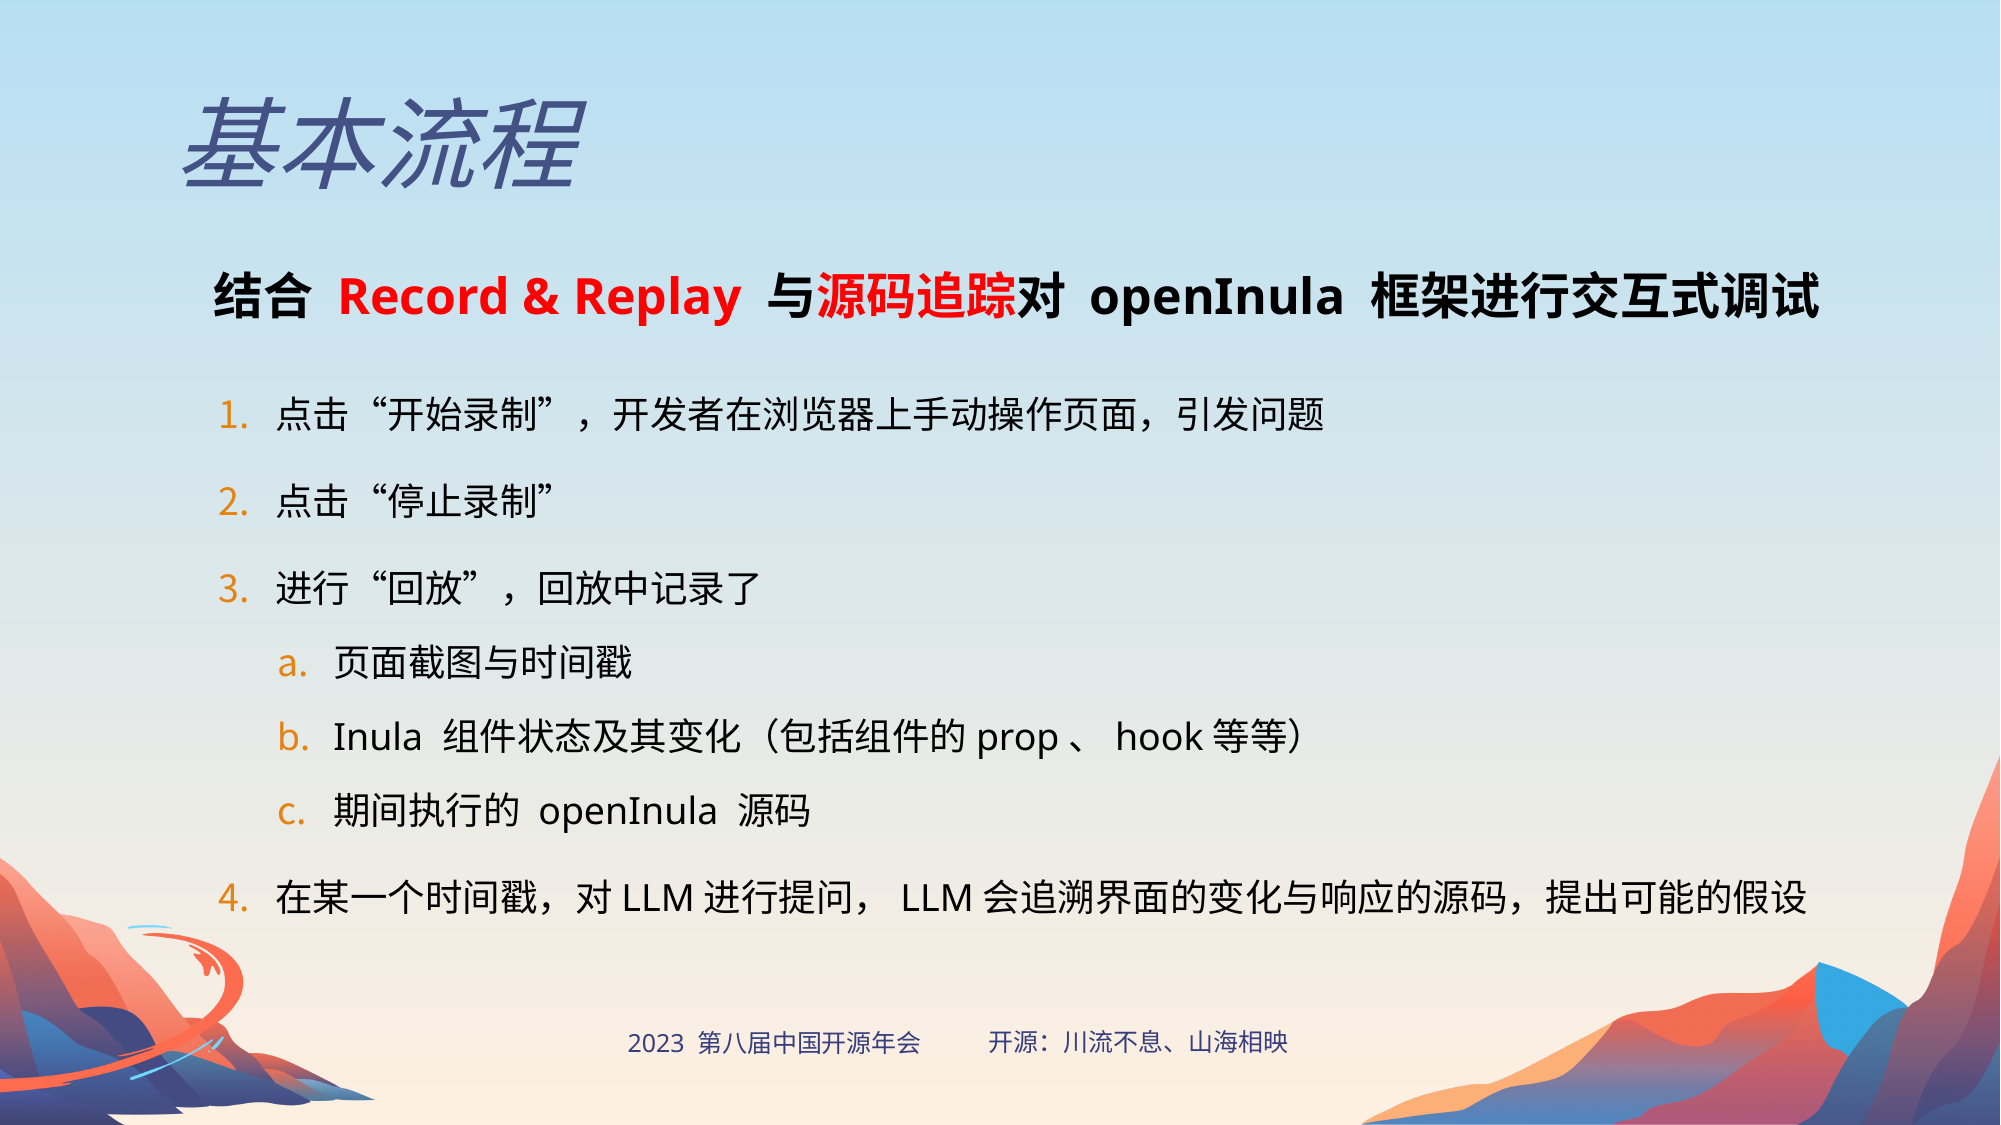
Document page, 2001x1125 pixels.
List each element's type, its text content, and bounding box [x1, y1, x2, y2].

text_box 基本流程 [160, 68, 599, 230]
picture [1361, 706, 2000, 1125]
picture [0, 850, 375, 1125]
text_box 点击“开始录制”，开发者在浏览器上手动操作页面，引发问题 点击“停止录制” 进行“回放”，回放中记录了 页面截图与时间戳 Inula 组件状态及其变化（包括组件的prop、hook等等） 期间执行的 openInula 源码 在某一个时间戳，对LLM进行提问，LLM会追溯界面的变化与响应的源码，提出可能的假设 [189, 361, 1840, 1022]
text_box 结合 Record & Replay 与源码追踪对 openInula 框架进行交互式调试 [199, 257, 1840, 333]
